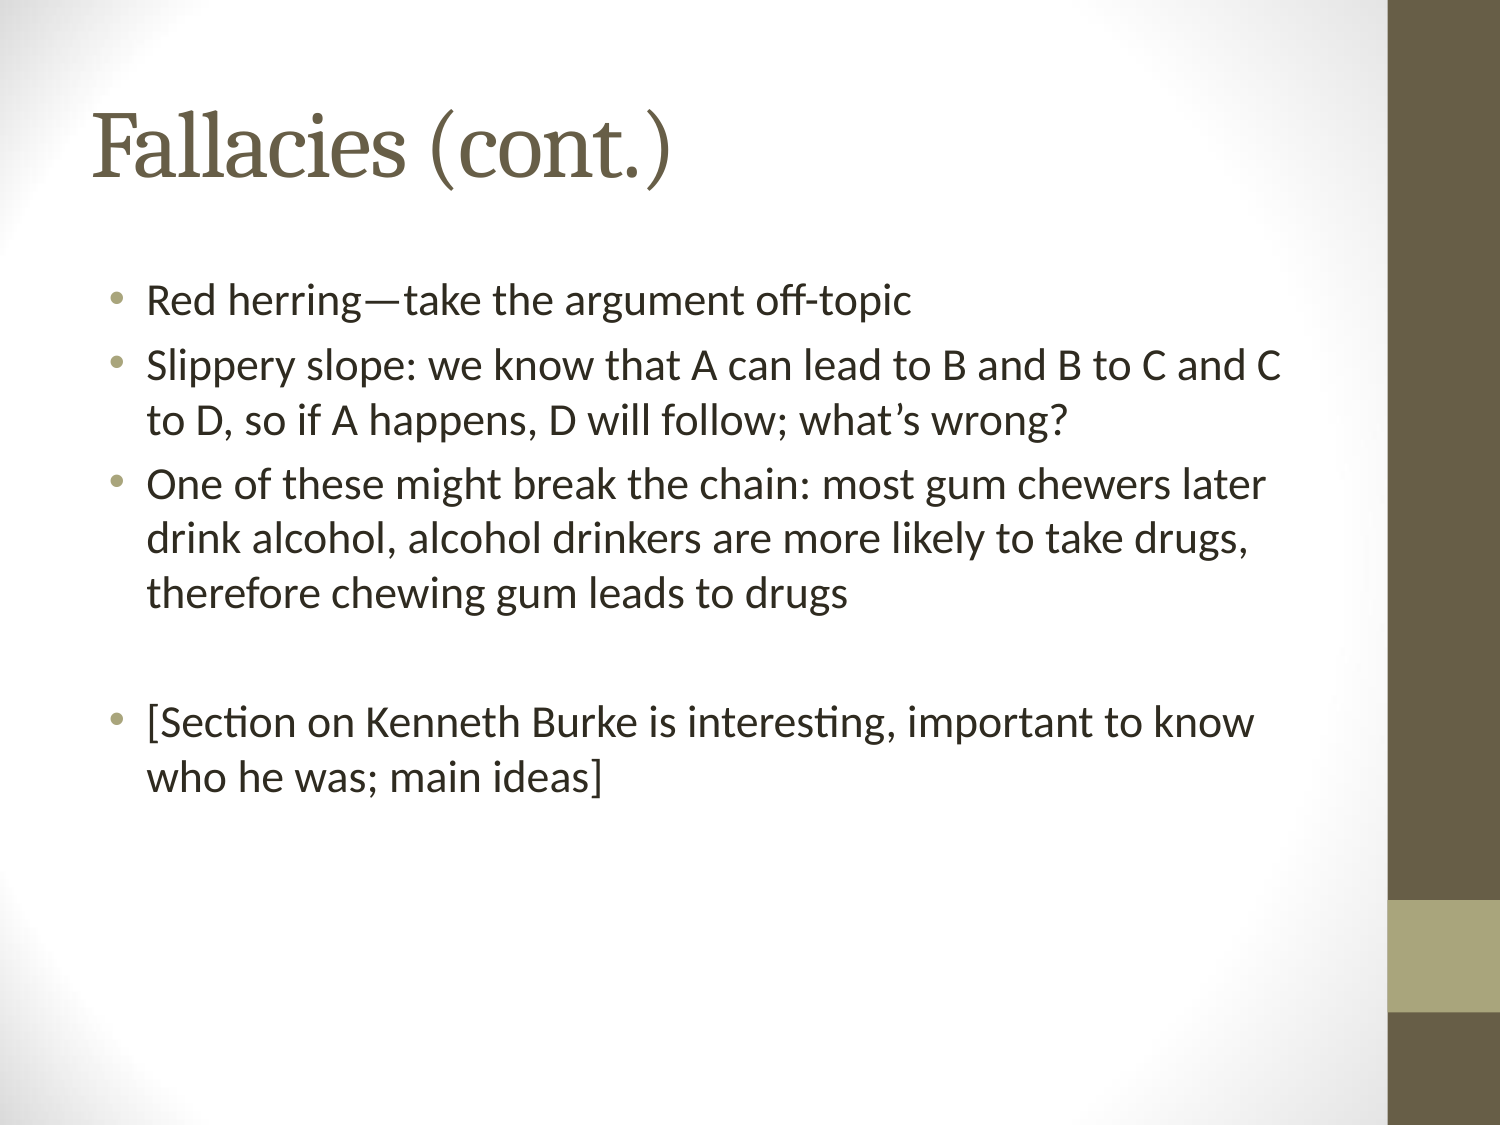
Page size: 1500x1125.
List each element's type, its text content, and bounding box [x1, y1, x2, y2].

title Fallacies (cont.) [75, 45, 1325, 233]
list Red herring—take the argument off-topic Slippery slope: we know that A can lead to B and B to C and C to D, so if A happens, D will follow; what’s wrong? One of these might break the chain: most gum chewers later drink alcohol, alcohol drinkers are more likely to take drugs, therefore chewing gum leads to drugs [Section on Kenneth Burke is interesting, important to know who he was; main ideas] [75, 262, 1325, 1050]
picture [0, 0, 1387, 1125]
